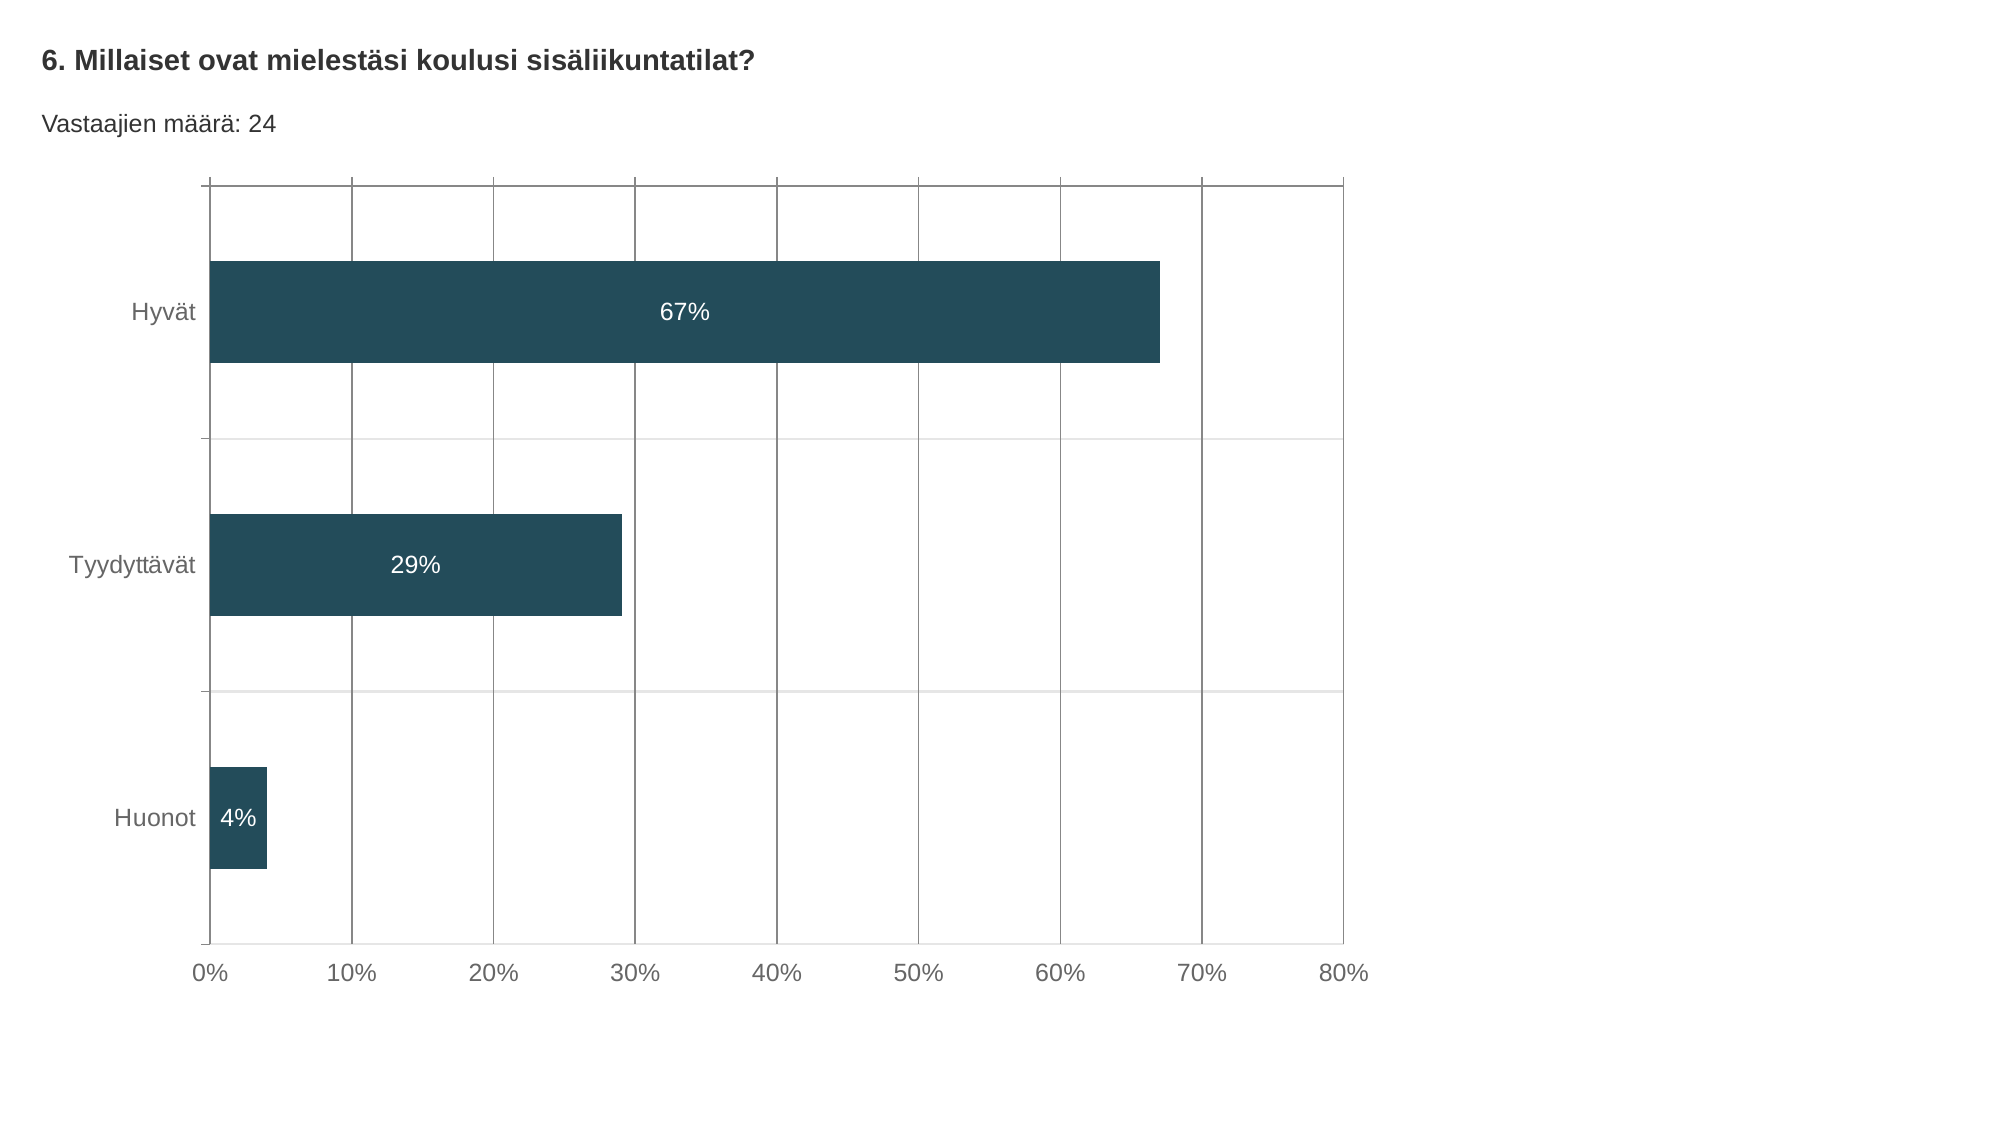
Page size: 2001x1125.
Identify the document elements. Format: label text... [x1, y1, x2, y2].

text_box 6. Millaiset ovat mielestäsi koulusi sisäliikuntatilat? [40, 40, 1960, 79]
text_box Vastaajien määrä: 24 [40, 106, 1960, 140]
chart [41, 168, 1397, 1003]
